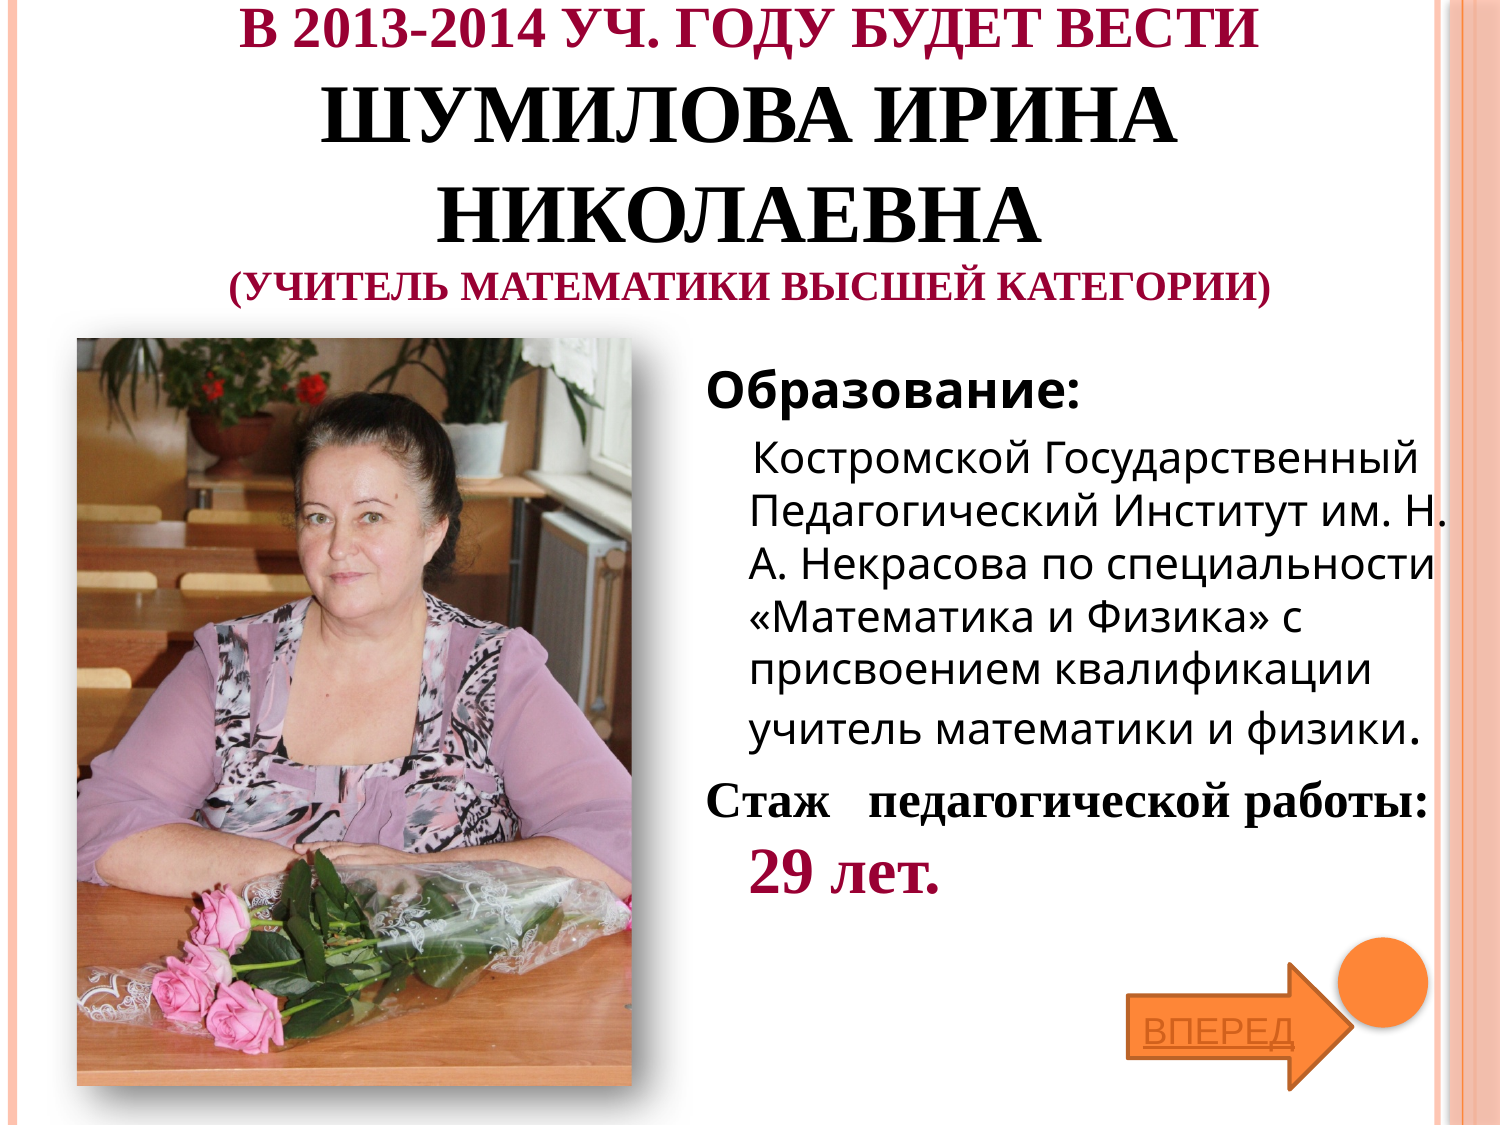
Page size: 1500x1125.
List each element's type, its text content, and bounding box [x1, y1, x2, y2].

list Образование: Костромской Государственный Педагогический Институт им. Н. А. Некрасова по специальности «Математика и Физика» с присвоением квалификации учитель математики и физики. Стаж педагогической работы: 29 лет. [690, 349, 1465, 970]
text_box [1127, 963, 1353, 1091]
title Элективный курс «Текстовые задачи» в 2013-2014 уч. году будет вести Шумилова Ирина Николаевна (учитель математики высшей категории) [0, 0, 1500, 317]
picture [76, 337, 633, 1087]
